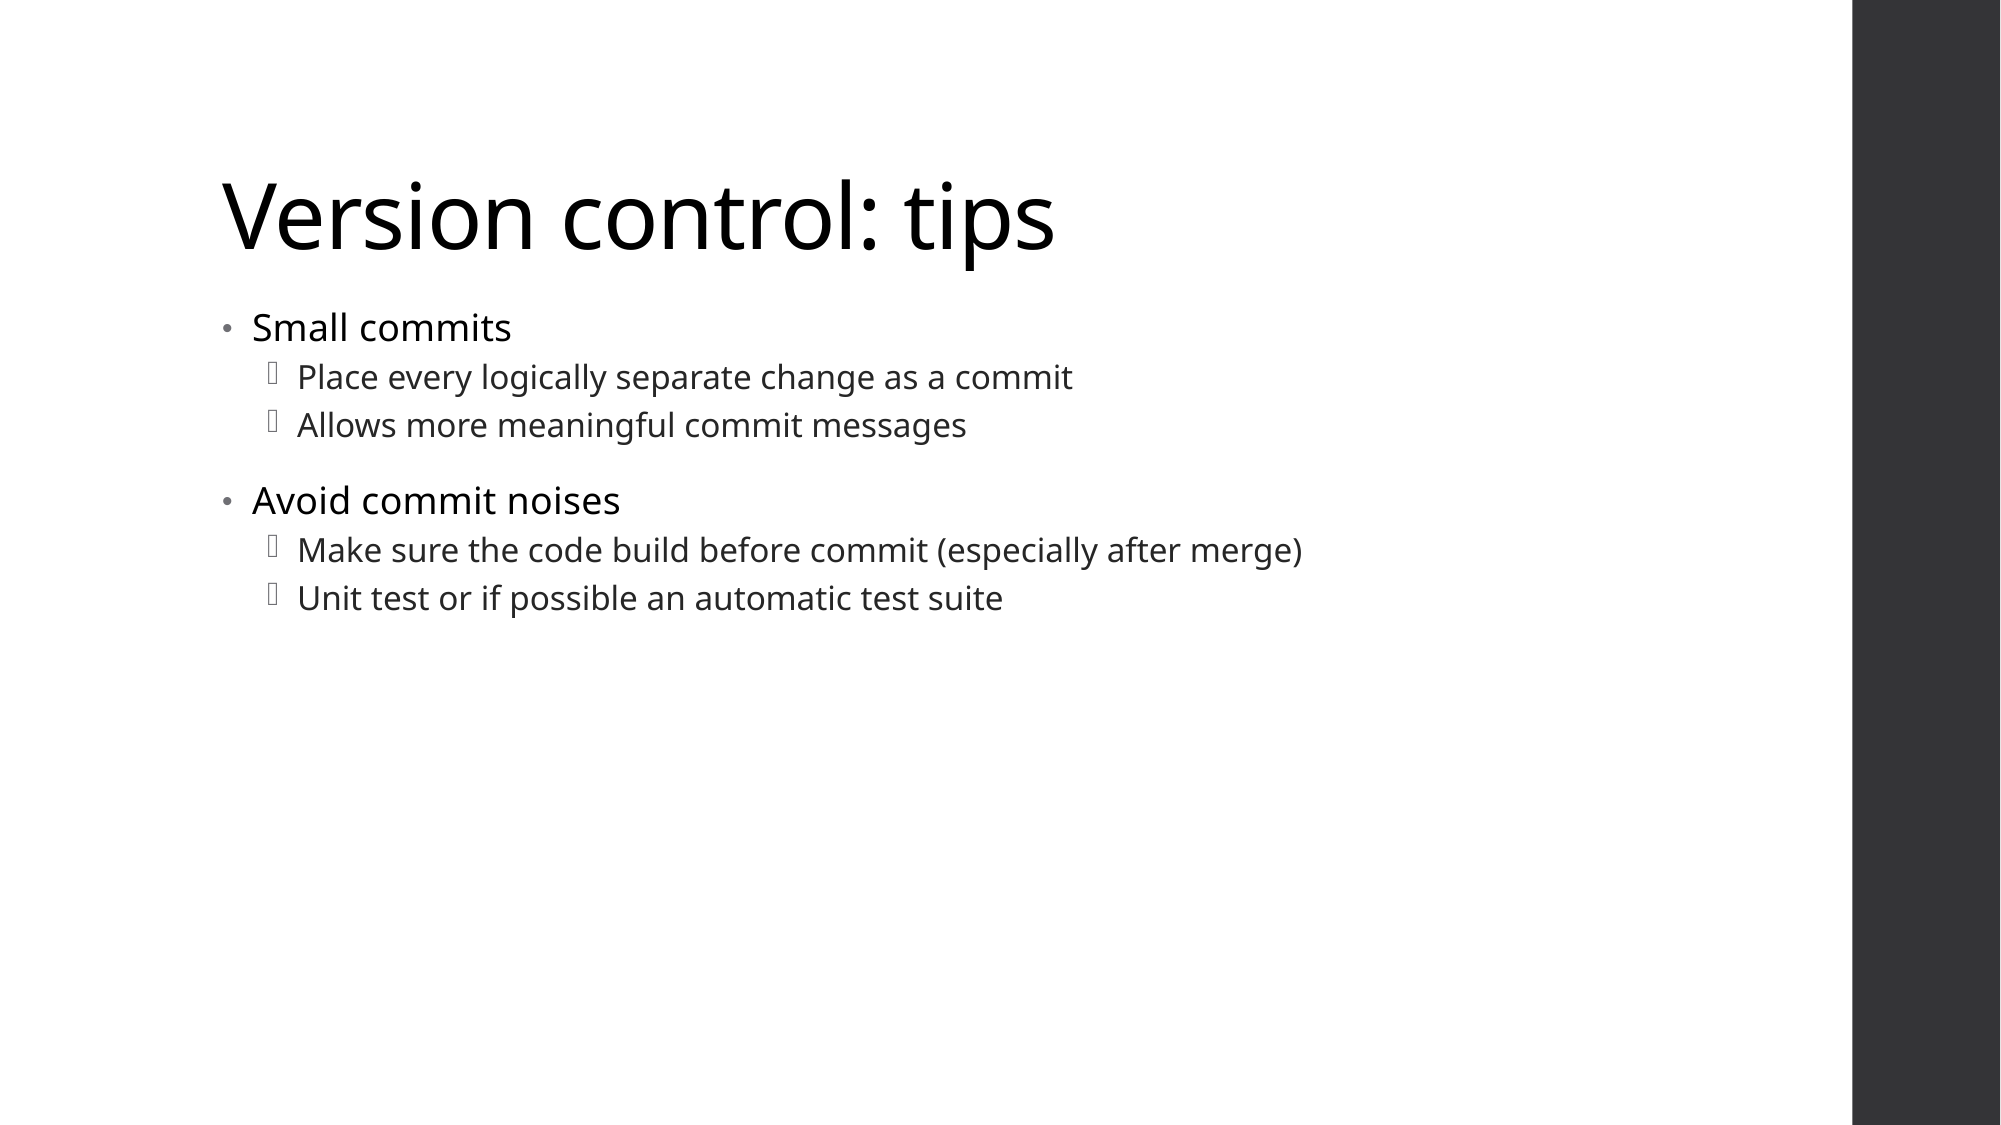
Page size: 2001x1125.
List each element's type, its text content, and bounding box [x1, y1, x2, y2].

list Small commits Place every logically separate change as a commit Allows more meaningful commit messages Avoid commit noises Make sure the code build before commit (especially after merge) Unit test or if possible an automatic test suite [206, 299, 1617, 1014]
title Version control: tips [206, 60, 1797, 278]
